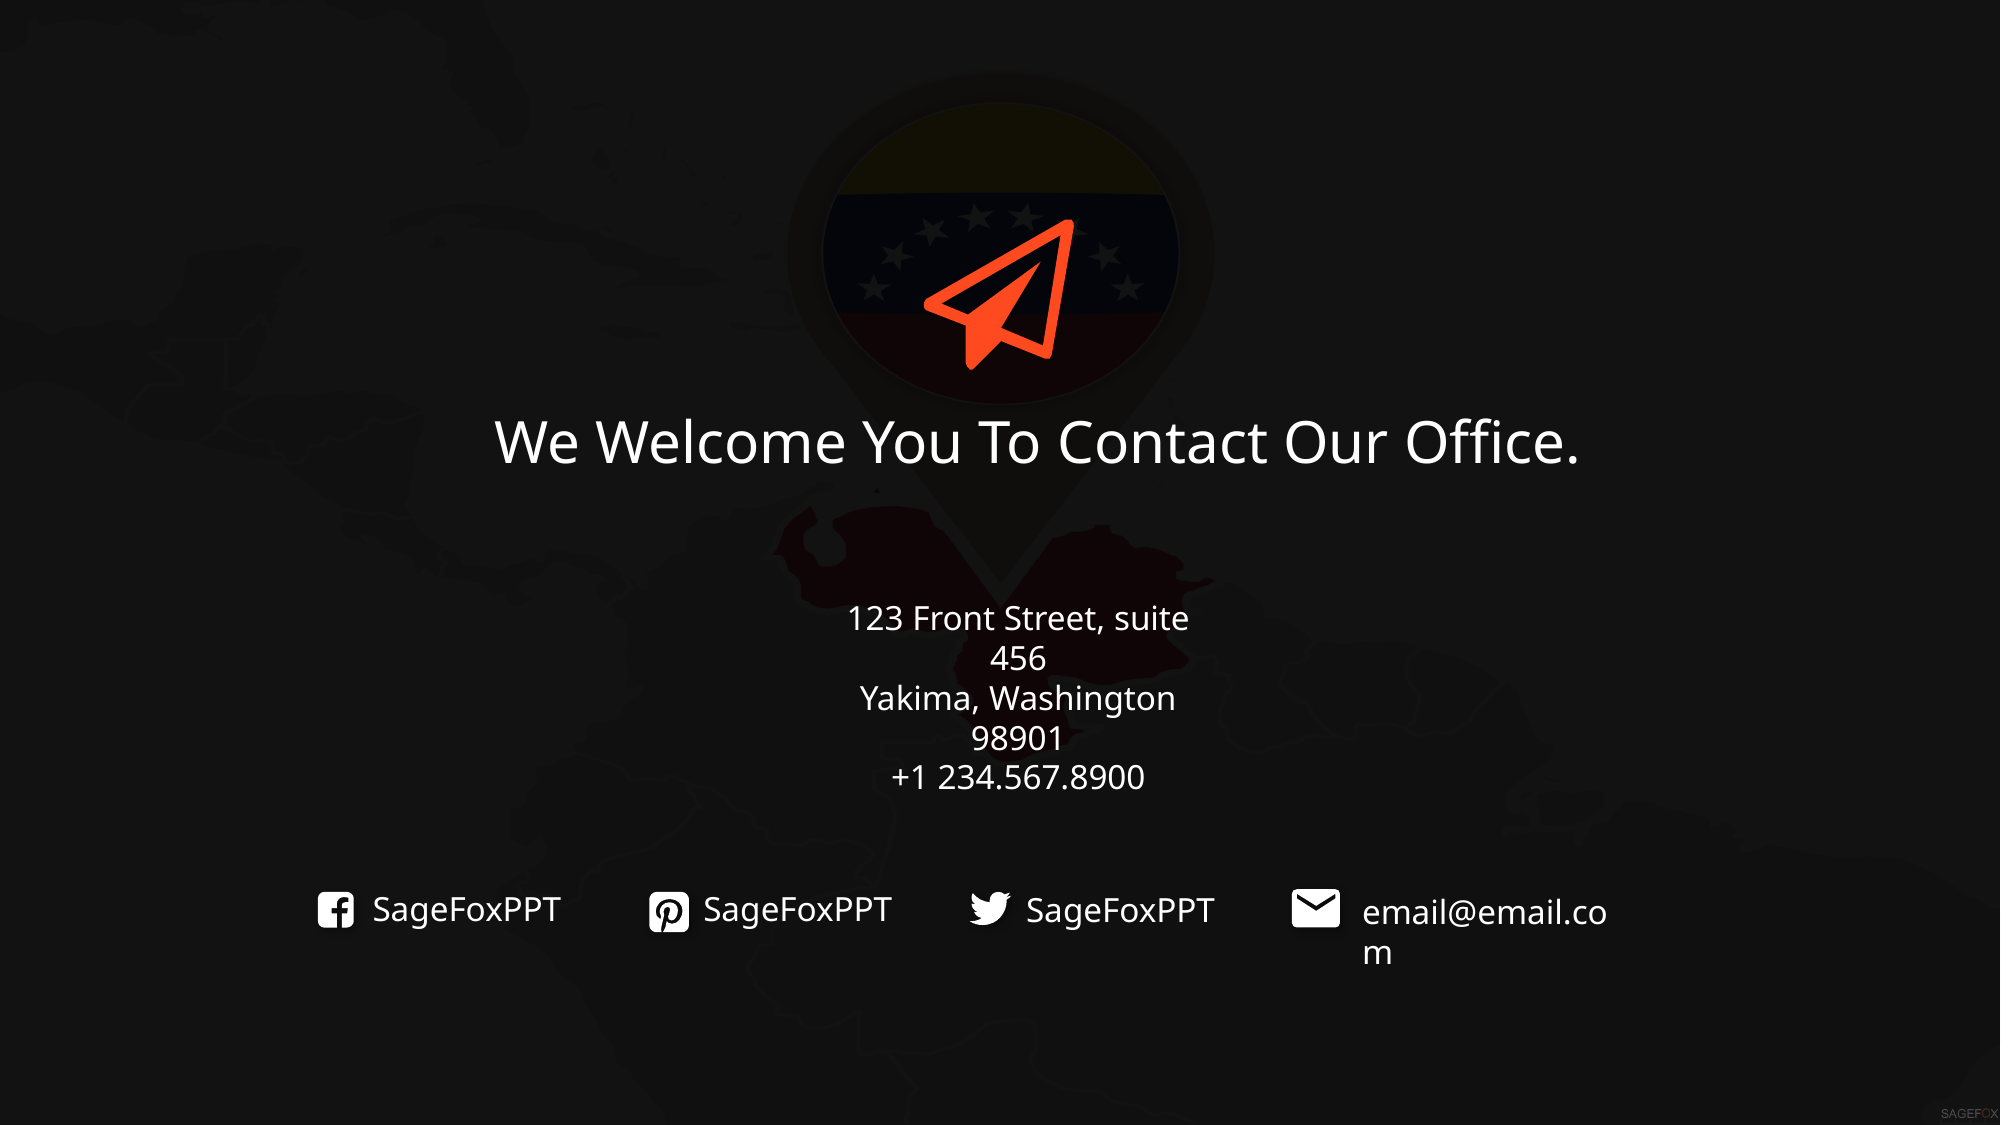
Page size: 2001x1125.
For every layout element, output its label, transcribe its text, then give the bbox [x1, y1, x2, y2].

text_box [1291, 889, 1340, 928]
text_box [923, 219, 1074, 370]
text_box [317, 891, 354, 928]
text_box [969, 891, 1011, 926]
text_box We Welcome You To Contact Our Office. [477, 398, 1598, 483]
text_box SageFoxPPT [688, 880, 929, 936]
text_box SageFoxPPT [357, 880, 598, 936]
text_box email@email.com [1347, 884, 1649, 979]
text_box 123 Front Street, suite 456 Yakima, Washington 98901 +1 234.567.8900 [808, 589, 1229, 804]
text_box SageFoxPPT [1011, 881, 1252, 937]
text_box [649, 891, 688, 933]
text_box [0, 0, 2000, 1125]
